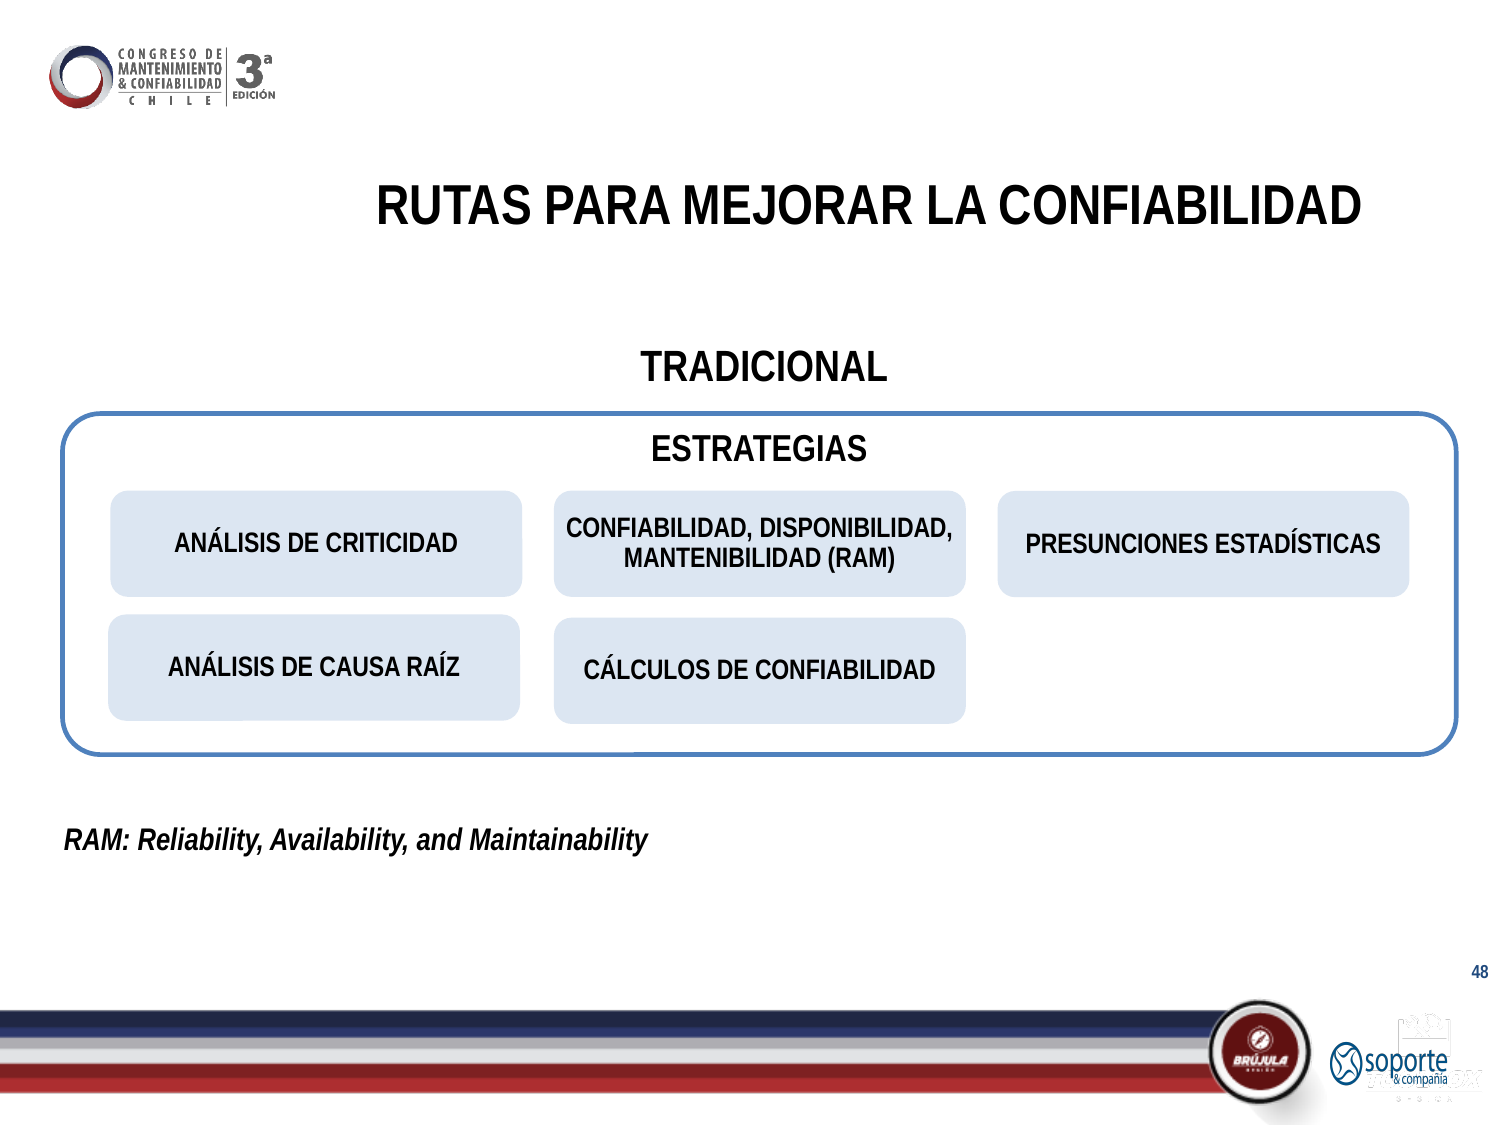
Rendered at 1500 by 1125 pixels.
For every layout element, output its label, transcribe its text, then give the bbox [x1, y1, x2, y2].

text_box ANÁLISIS DE CRITICIDAD [109, 489, 524, 598]
title RUTAS PARA MEJORAR LA CONFIABILIDAD [309, 147, 1430, 267]
text_box 48 [1237, 957, 1500, 985]
picture [49, 45, 275, 109]
text_box CÁLCULOS DE CONFIABILIDAD [552, 616, 967, 725]
text_box ANÁLISIS DE CAUSA RAÍZ [107, 613, 522, 722]
text_box ESTRATEGIAS [61, 412, 1458, 756]
text_box CONFIABILIDAD, DISPONIBILIDAD, MANTENIBILIDAD (RAM) [552, 489, 967, 598]
text_box PRESUNCIONES ESTADÍSTICAS [996, 489, 1411, 599]
text_box TRADICIONAL [61, 325, 1458, 403]
picture [0, 992, 1483, 1125]
text_box RAM: Reliability, Availability, and Maintainability [48, 811, 998, 864]
